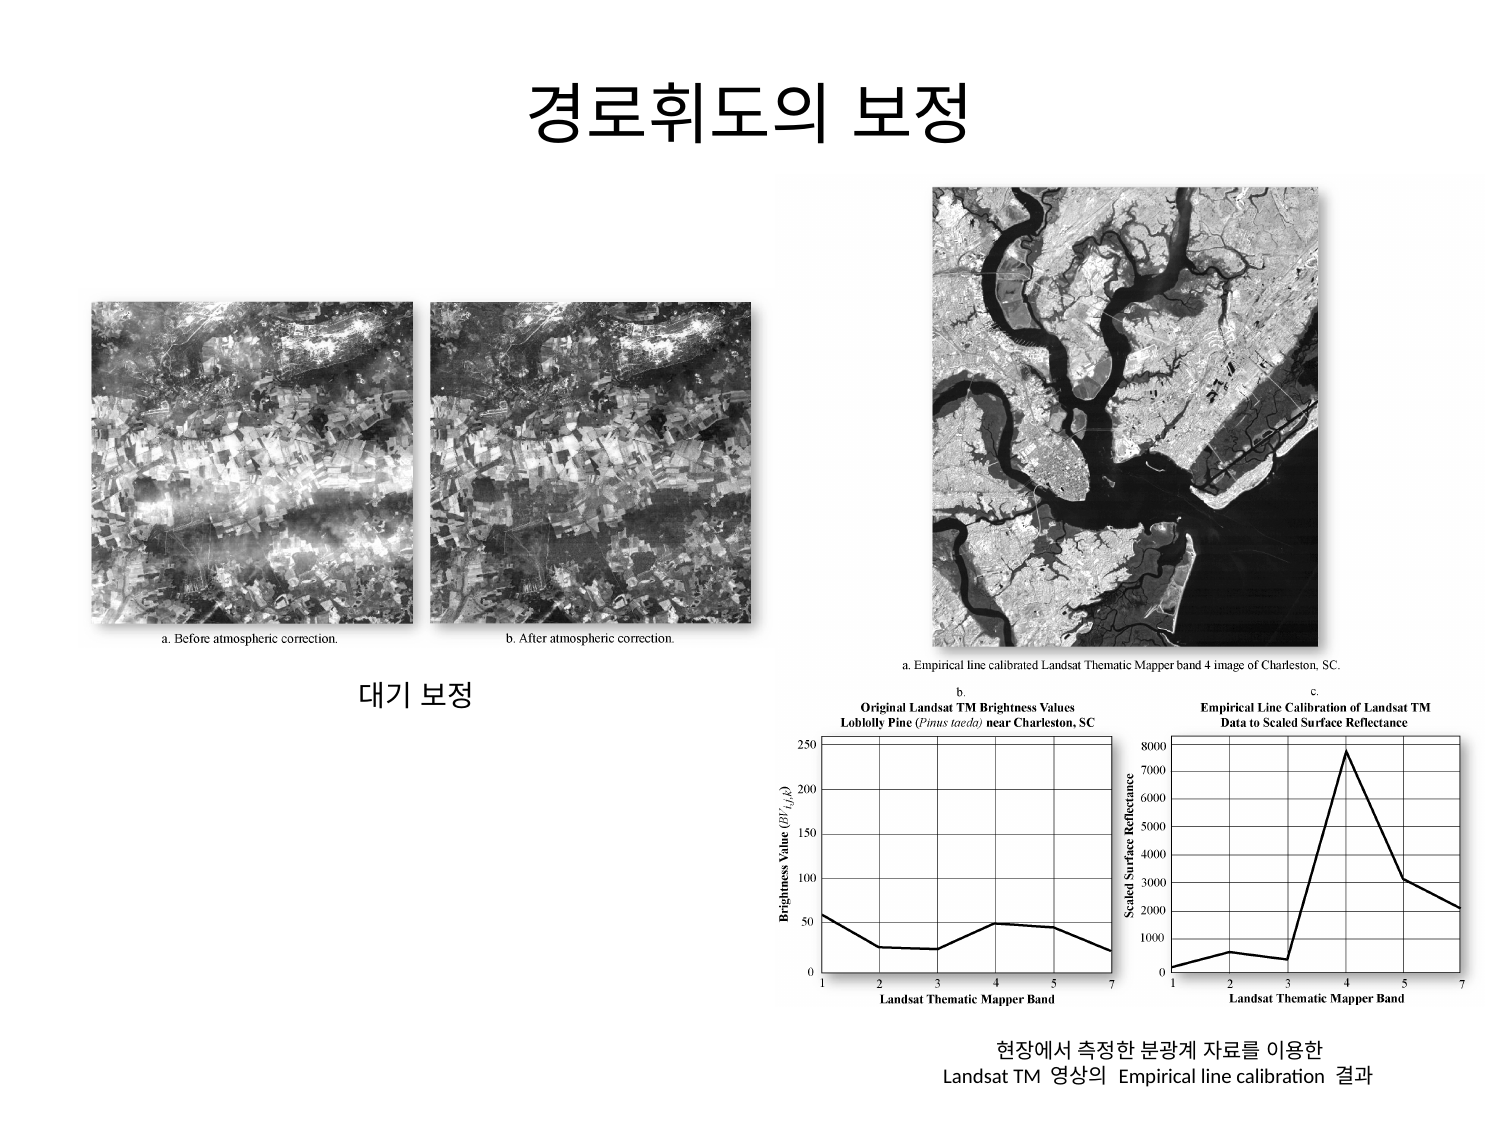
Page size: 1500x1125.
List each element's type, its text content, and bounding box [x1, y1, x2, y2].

text_box 현장에서 측정한 분광계 자료를 이용한 Landsat TM 영상의 Empirical line calibration 결과 [928, 1030, 1397, 1095]
title 경로휘도의 보정 [103, 59, 1397, 175]
picture [775, 174, 1485, 1007]
text_box 대기 보정 [343, 670, 490, 720]
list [78, 288, 775, 648]
